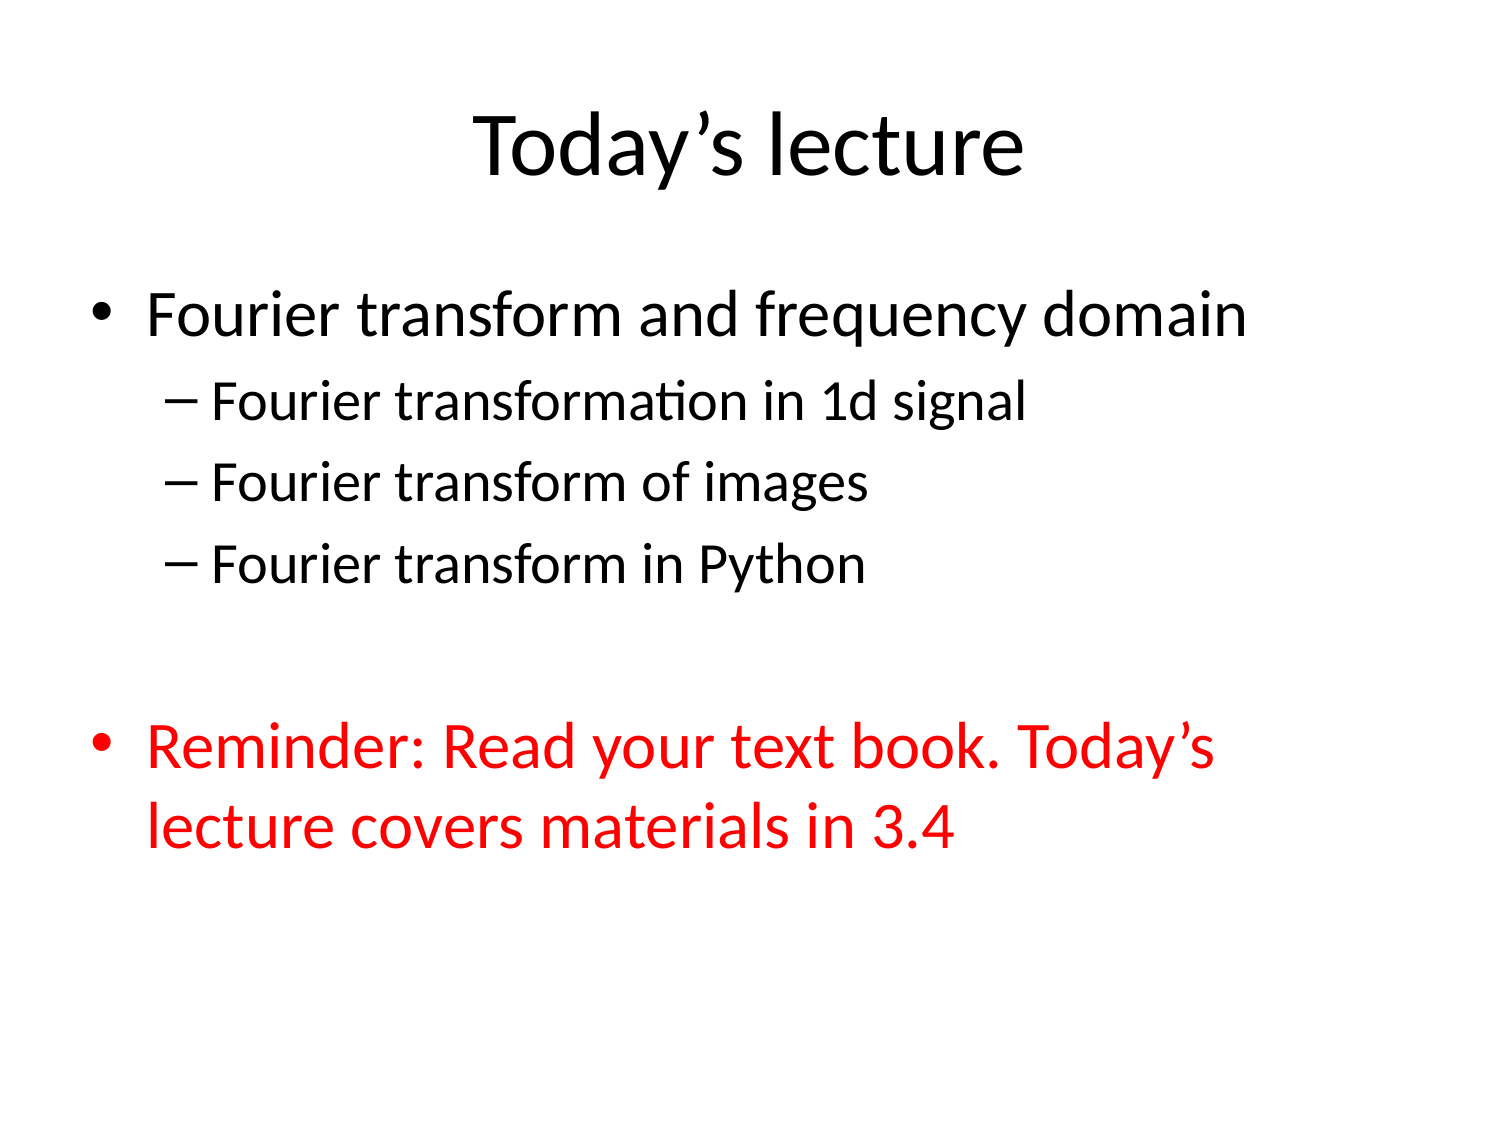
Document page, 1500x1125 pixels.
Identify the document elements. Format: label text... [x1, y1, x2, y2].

list Fourier transform and frequency domain Fourier transformation in 1d signal Fourier transform of images Fourier transform in Python Reminder: Read your text book. Today’s lecture covers materials in 3.4 [75, 262, 1425, 1005]
title Today’s lecture [75, 45, 1425, 233]
